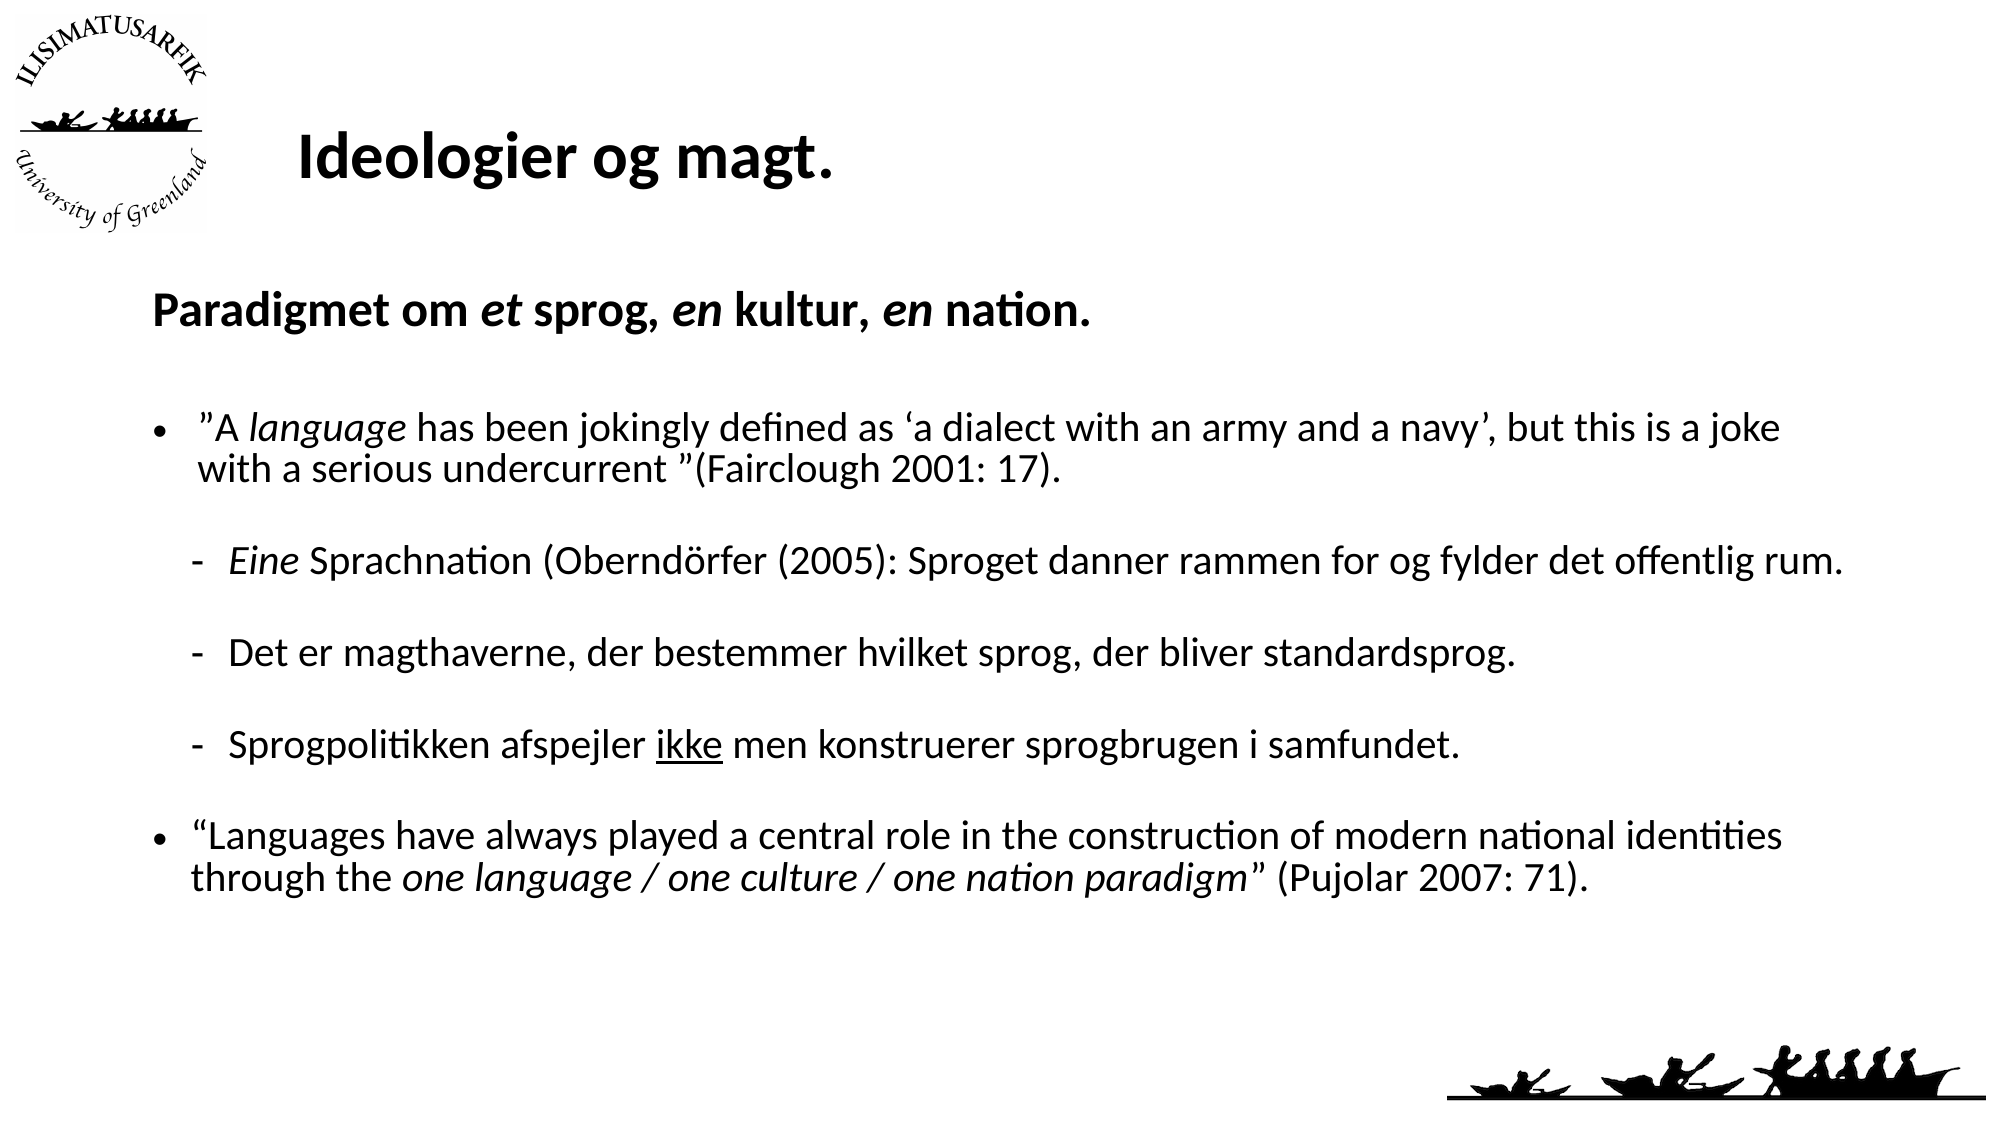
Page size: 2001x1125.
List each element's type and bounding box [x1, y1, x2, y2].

text_box [15, 14, 1986, 1118]
